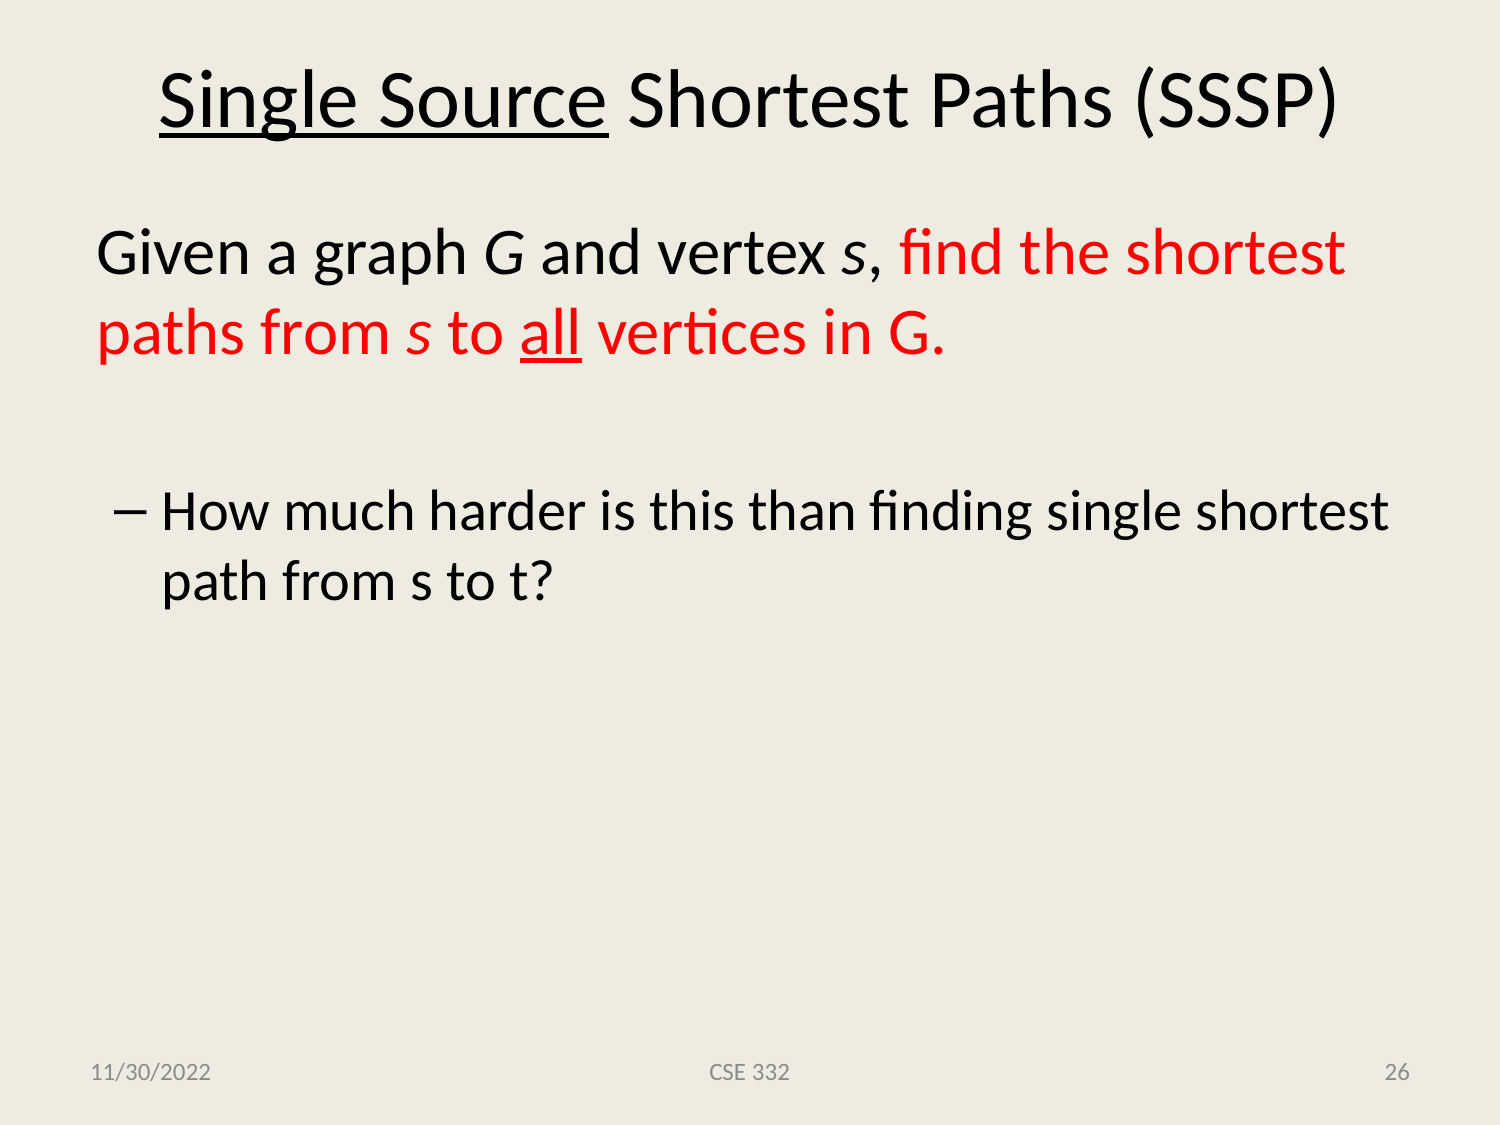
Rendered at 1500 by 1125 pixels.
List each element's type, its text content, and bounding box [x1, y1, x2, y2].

title Single Source Shortest Paths (SSSP) [24, 24, 1475, 163]
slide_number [75, 1042, 425, 1103]
slide_number 26 [1074, 1042, 1425, 1103]
list Given a graph G and vertex s, find the shortest paths from s to all vertices in G. How much harder is this than finding single shortest path from s to t? [24, 200, 1438, 1025]
footer CSE 332 [512, 1042, 988, 1103]
